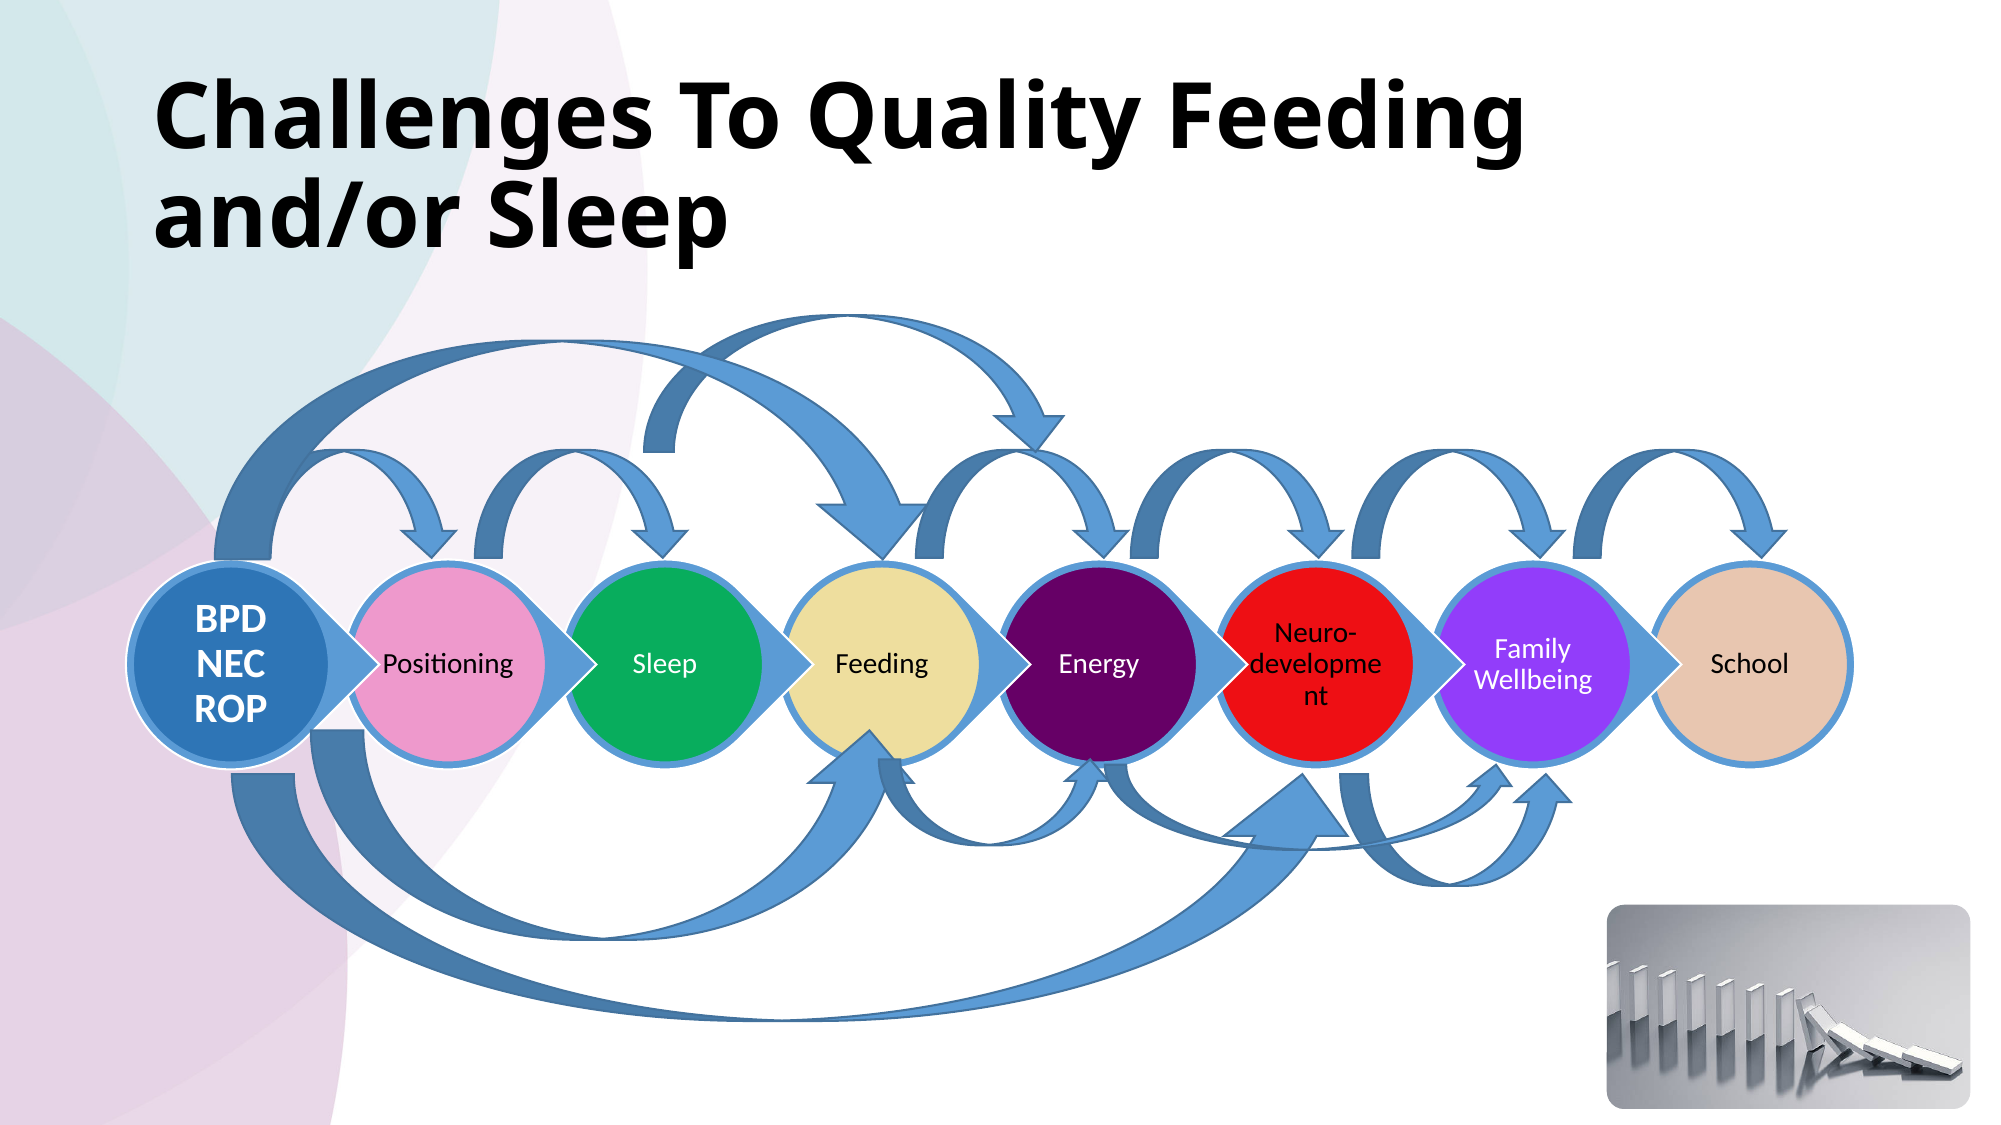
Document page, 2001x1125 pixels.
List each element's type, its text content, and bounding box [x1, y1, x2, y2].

picture [0, 0, 2001, 1125]
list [66, 247, 1872, 1082]
title Challenges To Quality Feeding and/or Sleep [137, 59, 1863, 247]
